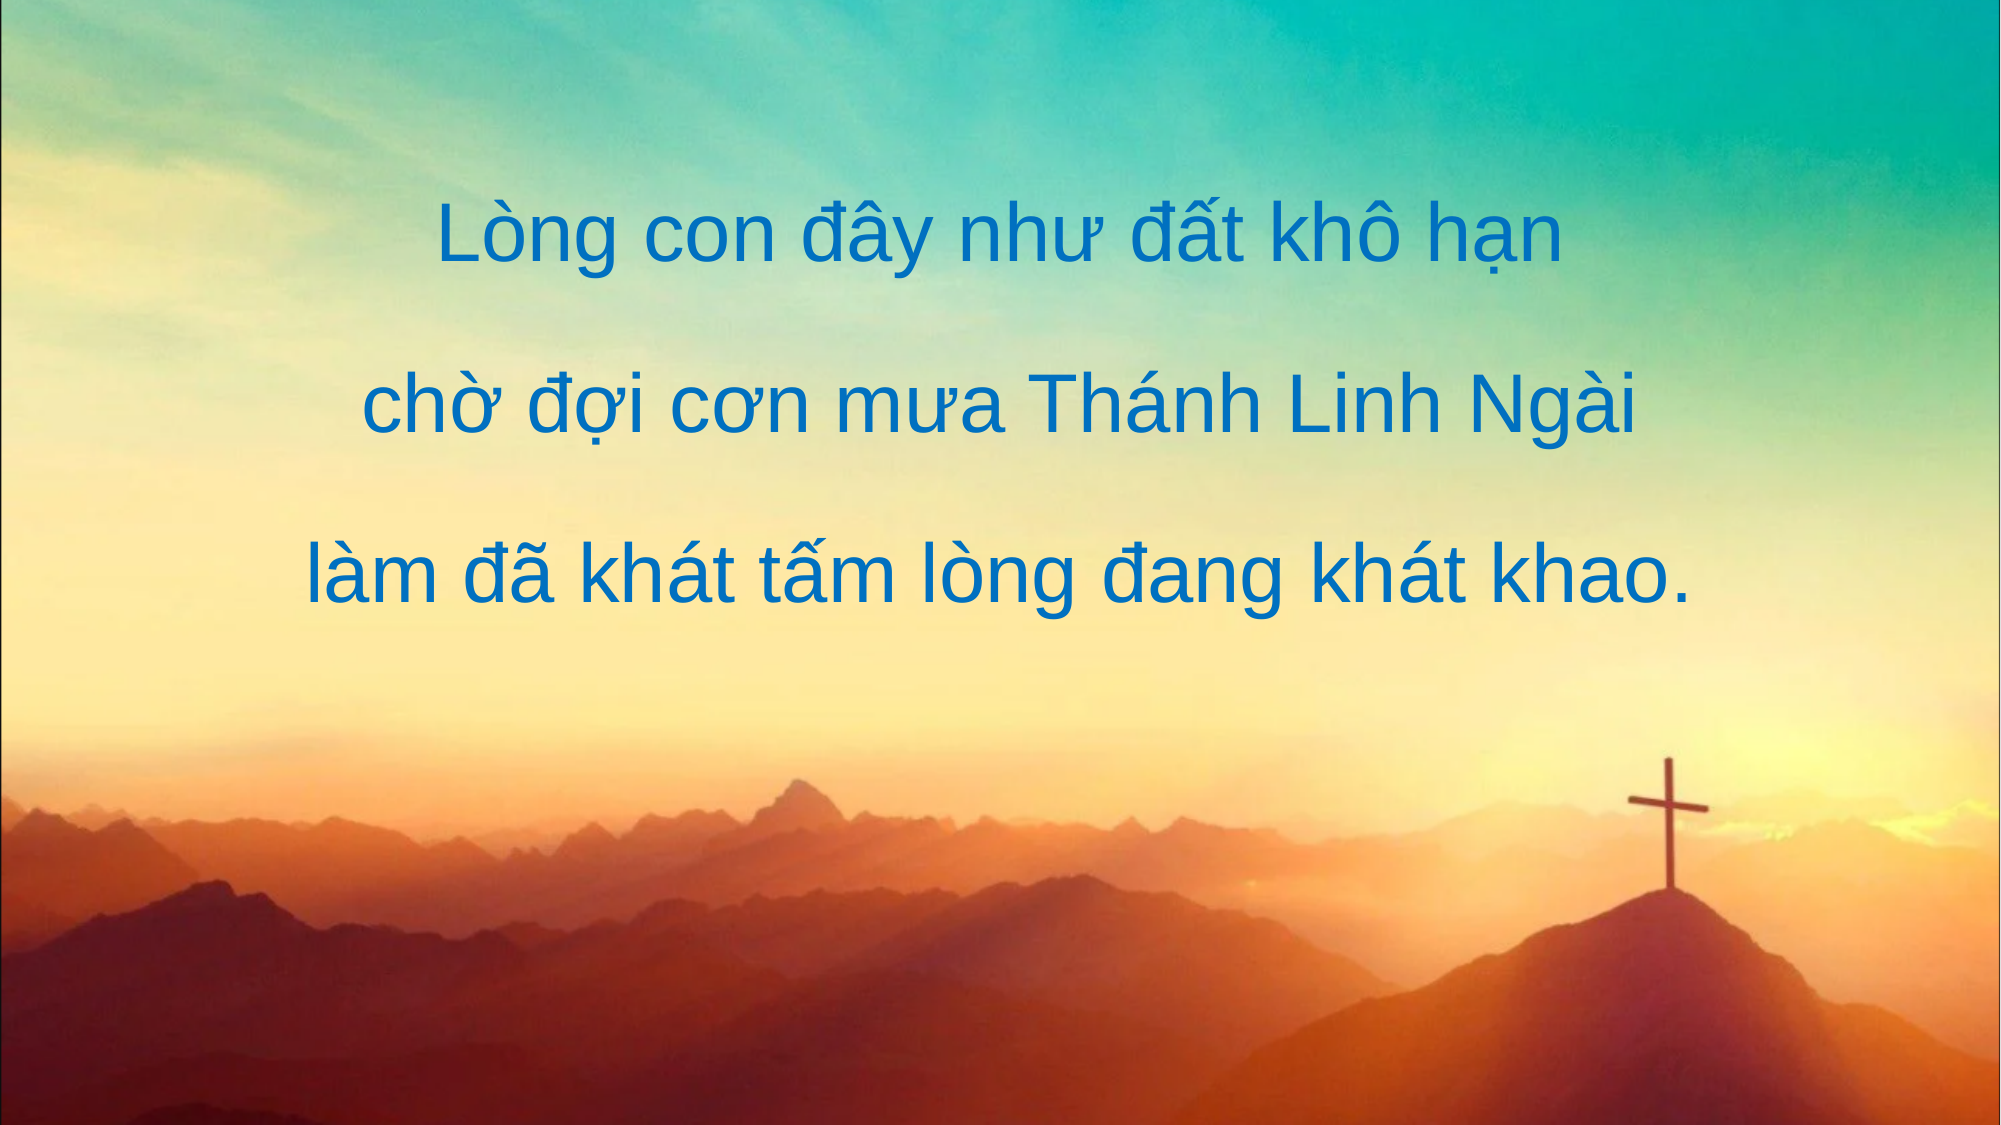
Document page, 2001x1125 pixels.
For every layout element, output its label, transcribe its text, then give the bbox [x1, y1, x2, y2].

list Lòng con đây như đất khô hạn chờ đợi cơn mưa Thánh Linh Ngài làm đã khát tấm lòng đang khát khao. [0, 0, 2000, 1125]
